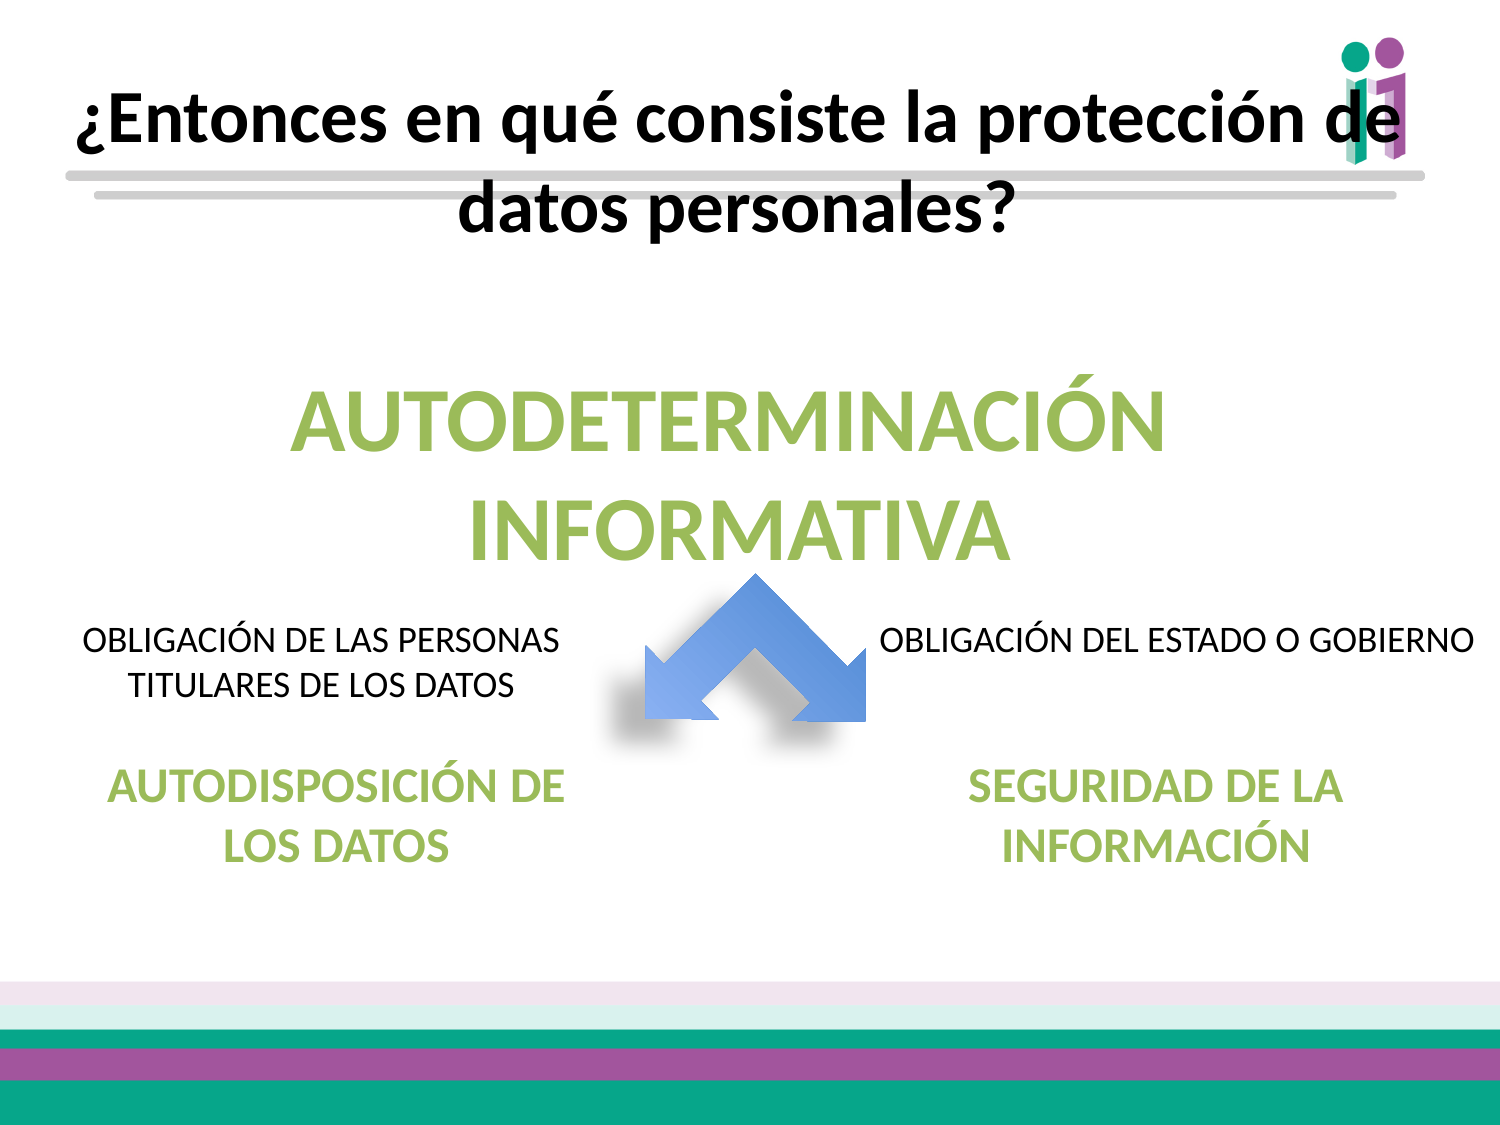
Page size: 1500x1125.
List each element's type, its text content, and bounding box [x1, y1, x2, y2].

text_box [644, 573, 867, 723]
text_box OBLIGACIÓN DEL ESTADO O GOBIERNO [854, 607, 1500, 668]
text_box SEGURIDAD DE LA INFORMACIÓN [901, 745, 1411, 881]
list ¿Entonces en qué consiste la protección de datos personales? [15, 60, 1462, 303]
text_box AUTODISPOSICIÓN DE LOS DATOS [64, 744, 610, 880]
picture [0, 0, 1500, 1125]
text_box OBLIGACIÓN DE LAS PERSONAS TITULARES DE LOS DATOS [1, 607, 642, 713]
text_box AUTODETERMINACIÓN INFORMATIVA [275, 351, 1205, 587]
